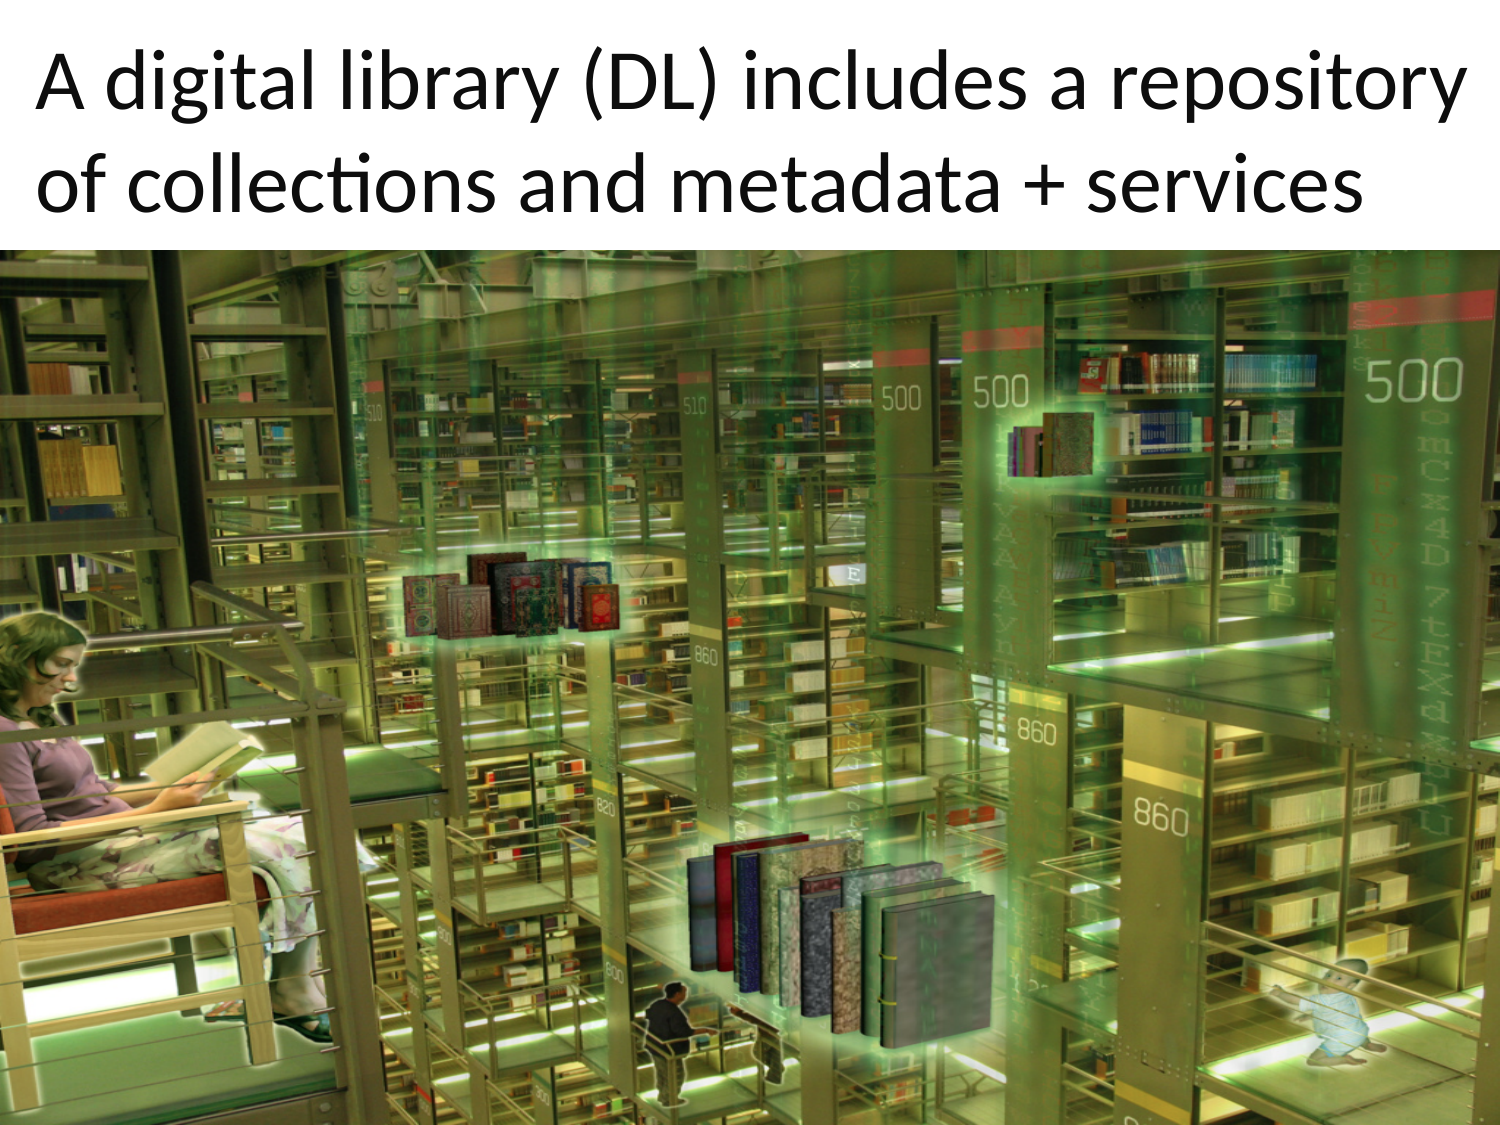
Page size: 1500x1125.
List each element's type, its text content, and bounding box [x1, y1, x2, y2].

picture [0, 250, 1500, 1125]
title A digital library (DL) includes a repository of collections and metadata + services [20, 2, 1488, 249]
